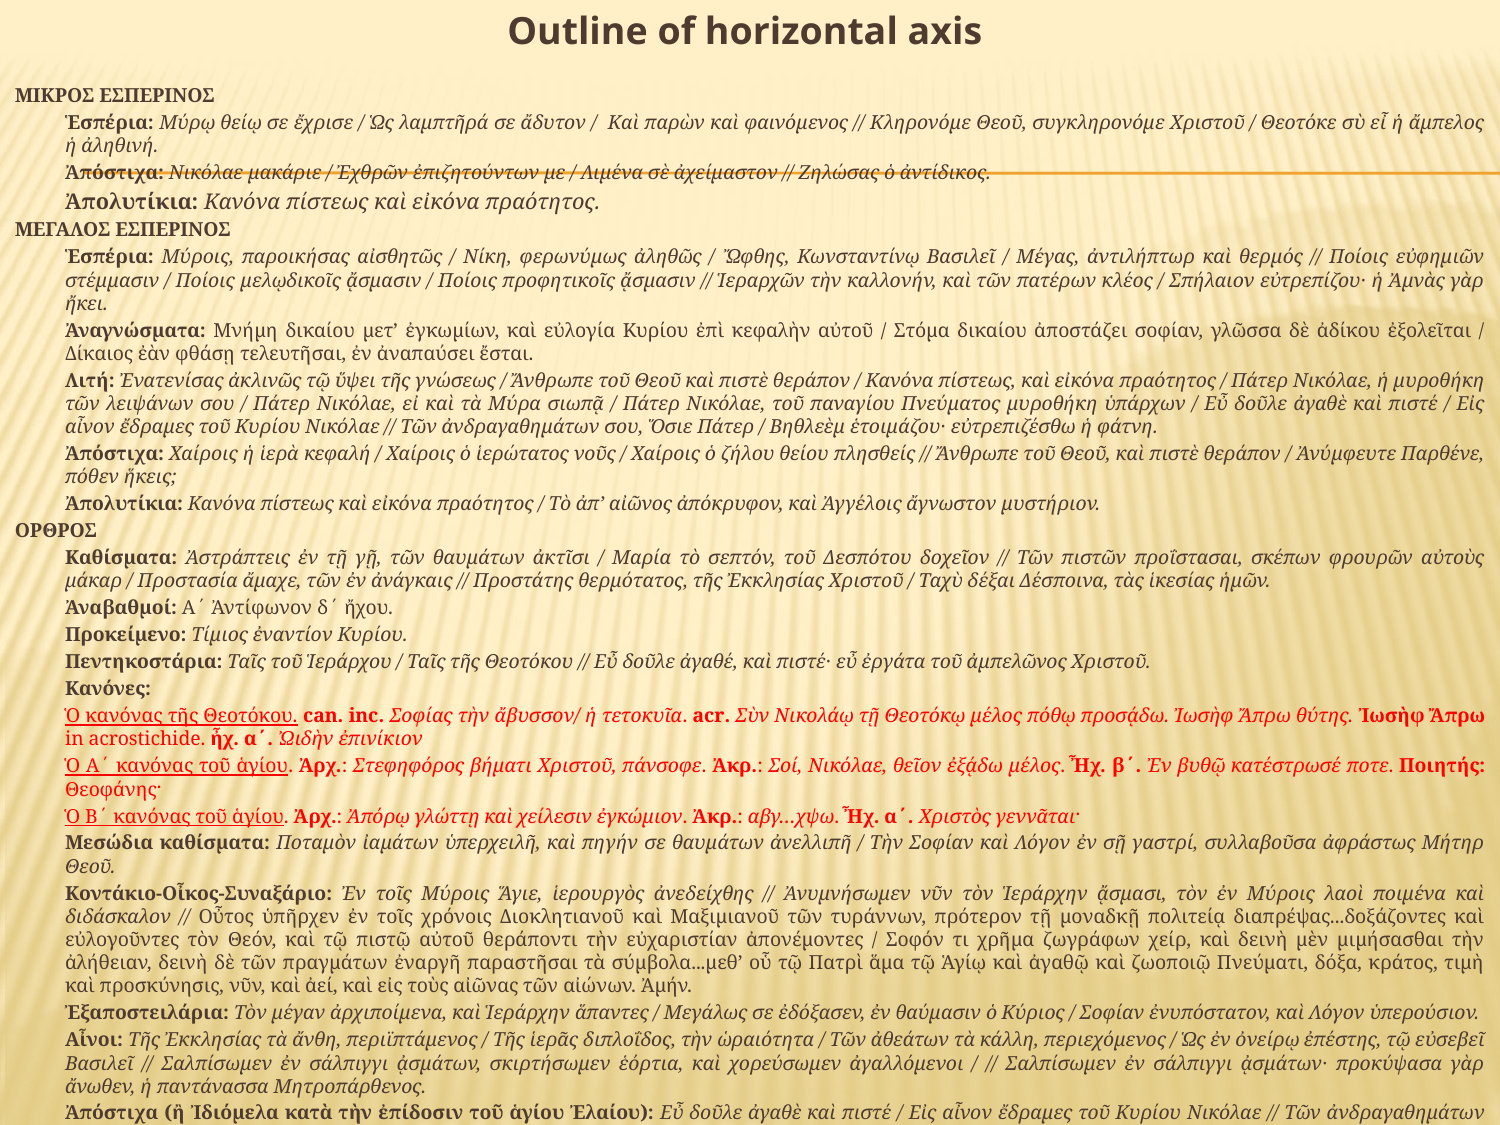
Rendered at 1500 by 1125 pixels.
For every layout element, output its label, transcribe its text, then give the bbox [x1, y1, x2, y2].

list Outline of horizontal axis ΜΙΚΡΟΣ ΕΣΠΕΡΙΝΟΣ Ἑσπέρια: Μύρῳ θείῳ σε ἔχρισε / Ὡς λαμπτῆρά σε ἄδυτον / Καὶ παρὼν καὶ φαινόμενος // Κληρονόμε Θεοῦ, συγκληρονόμε Χριστοῦ / Θεοτόκε σὺ εἶ ἡ ἄμπελος ἡ ἀληθινή. Ἀπόστιχα: Νικόλαε μακάριε / Ἐχθρῶν ἐπιζητούντων με / Λιμένα σὲ ἀχείμαστον // Ζηλώσας ὁ ἀντίδικος. Ἀπολυτίκια: Κανόνα πίστεως καὶ εἰκόνα πραότητος. ΜΕΓΑΛΟΣ ΕΣΠΕΡΙΝΟΣ Ἑσπέρια: Μύροις, παροικήσας αἰσθητῶς / Νίκη, φερωνύμως ἀληθῶς / Ὤφθης, Κωνσταντίνῳ Βασιλεῖ / Μέγας, ἀντιλήπτωρ καὶ θερμός // Ποίοις εὐφημιῶν στέμμασιν / Ποίοις μελῳδικοῖς ᾄσμασιν / Ποίοις προφητικοῖς ᾄσμασιν // Ἱεραρχῶν τὴν καλλονήν, καὶ τῶν πατέρων κλέος / Σπήλαιον εὐτρεπίζου· ἡ Ἀμνὰς γὰρ ἤκει. Ἀναγνώσματα: Μνήμη δικαίου μετ’ ἐγκωμίων, καὶ εὐλογία Κυρίου ἐπὶ κεφαλὴν αὐτοῦ / Στόμα δικαίου ἀποστάζει σοφίαν, γλῶσσα δὲ ἀδίκου ἐξολεῖται / Δίκαιος ἐὰν φθάσῃ τελευτῆσαι, ἐν ἀναπαύσει ἔσται. Λιτή: Ἐνατενίσας ἀκλινῶς τῷ ὕψει τῆς γνώσεως / Ἄνθρωπε τοῦ Θεοῦ καὶ πιστὲ θεράπον / Κανόνα πίστεως, καὶ εἰκόνα πραότητος / Πάτερ Νικόλαε, ἡ μυροθήκη τῶν λειψάνων σου / Πάτερ Νικόλαε, εἰ καὶ τὰ Μύρα σιωπᾷ / Πάτερ Νικόλαε, τοῦ παναγίου Πνεύματος μυροθήκη ὑπάρχων / Εὖ δοῦλε ἀγαθὲ καὶ πιστέ / Εἰς αἶνον ἔδραμες τοῦ Κυρίου Νικόλαε // Τῶν ἀνδραγαθημάτων σου, Ὅσιε Πάτερ / Βηθλεὲμ ἑτοιμάζου· εὐτρεπιζέσθω ἡ φάτνη. Ἀπόστιχα: Χαίροις ἡ ἱερὰ κεφαλή / Χαίροις ὁ ἱερώτατος νοῦς / Χαίροις ὁ ζήλου θείου πλησθείς // Ἄνθρωπε τοῦ Θεοῦ, καὶ πιστὲ θεράπον / Ἀνύμφευτε Παρθένε, πόθεν ἥκεις; Ἀπολυτίκια: Κανόνα πίστεως καὶ εἰκόνα πραότητος / Τὸ ἀπ’ αἰῶνος ἀπόκρυφον, καὶ Ἀγγέλοις ἄγνωστον μυστήριον. ΟΡΘΡΟΣ Καθίσματα: Ἀστράπτεις ἐν τῇ γῇ, τῶν θαυμάτων ἀκτῖσι / Μαρία τὸ σεπτόν, τοῦ Δεσπότου δοχεῖον // Τῶν πιστῶν προΐστασαι, σκέπων φρουρῶν αὐτοὺς μάκαρ / Προστασία ἄμαχε, τῶν ἐν ἀνάγκαις // Προστάτης θερμότατος, τῆς Ἐκκλησίας Χριστοῦ / Ταχὺ δέξαι Δέσποινα, τὰς ἱκεσίας ἡμῶν. Ἀναβαθμοί: Α΄ Ἀντίφωνον δ΄ ἤχου. Προκείμενο: Τίμιος ἐναντίον Κυρίου. Πεντηκοστάρια: Ταῖς τοῦ Ἱεράρχου / Ταῖς τῆς Θεοτόκου // Εὖ δοῦλε ἀγαθέ, καὶ πιστέ· εὖ ἐργάτα τοῦ ἀμπελῶνος Χριστοῦ. Κανόνες: Ὁ κανόνας τῆς Θεοτόκου. can. inc. Σοφίας τὴν ἄβυσσον/ ἡ τετοκυῖα. acr. Σὺν Νικολάῳ τῇ Θεοτόκῳ μέλος πόθῳ προσᾴδω. Ἰωσὴφ Ἄπρω θύτης. Ἰωσὴφ Ἄπρω in acrostichide. ἦχ. α΄. ᾨδὴν ἐπινίκιον Ὁ Α΄ κανόνας τοῦ ἁγίου. Ἀρχ.: Στεφηφόρος βήματι Χριστοῦ, πάνσοφε. Ἀκρ.: Σοί, Νικόλαε, θεῖον ἐξᾴδω μέλος. Ἦχ. β΄. Ἐν βυθῷ κατέστρωσέ ποτε. Ποιητής: Θεοφάνης· Ὁ Β΄ κανόνας τοῦ ἁγίου. Ἀρχ.: Ἀπόρῳ γλώττῃ καὶ χείλεσιν ἐγκώμιον. Ἀκρ.: αβγ…χψω. Ἦχ. α΄. Χριστὸς γεννᾶται· Μεσώδια καθίσματα: Ποταμὸν ἰαμάτων ὑπερχειλῆ, καὶ πηγήν σε θαυμάτων ἀνελλιπῆ / Τὴν Σοφίαν καὶ Λόγον ἐν σῇ γαστρί, συλλαβοῦσα ἀφράστως Μήτηρ Θεοῦ. Κοντάκιο-Οἶκος-Συναξάριο: Ἐν τοῖς Μύροις Ἅγιε, ἱερουργὸς ἀνεδείχθης // Ἀνυμνήσωμεν νῦν τὸν Ἱεράρχην ᾄσμασι, τὸν ἐν Μύροις λαοὶ ποιμένα καὶ διδάσκαλον // Οὖτος ὑπῆρχεν ἐν τοῖς χρόνοις Διοκλητιανοῦ καὶ Μαξιμιανοῦ τῶν τυράννων, πρότερον τῇ μοναδκῇ πολιτείᾳ διαπρέψας...δοξάζοντες καὶ εὐλογοῦντες τὸν Θεόν, καὶ τῷ πιστῷ αὐτοῦ θεράποντι τὴν εὐχαριστίαν ἀπονέμοντες / Σοφόν τι χρῆμα ζωγράφων χείρ, καὶ δεινὴ μὲν μιμήσασθαι τὴν ἀλήθειαν, δεινὴ δὲ τῶν πραγμάτων ἐναργῆ παραστῆσαι τὰ σύμβολα...μεθ’ οὗ τῷ Πατρὶ ἅμα τῷ Ἁγίῳ καὶ ἀγαθῷ καὶ ζωοποιῷ Πνεύματι, δόξα, κράτος, τιμὴ καὶ προσκύνησις, νῦν, καὶ ἀεί, καὶ εἰς τοὺς αἰῶνας τῶν αἰώνων. Ἀμήν. Ἐξαποστειλάρια: Τὸν μέγαν ἀρχιποίμενα, καὶ Ἱεράρχην ἅπαντες / Μεγάλως σε ἐδόξασεν, ἐν θαύμασιν ὁ Κύριος / Σοφίαν ἐνυπόστατον, καὶ Λόγον ὑπερούσιον. Αἶνοι: Τῆς Ἐκκλησίας τὰ ἄνθη, περιϊπτάμενος / Τῆς ἱερᾶς διπλοΐδος, τὴν ὡραιότητα / Τῶν ἀθεάτων τὰ κάλλη, περιεχόμενος / Ὡς ἐν ὀνείρῳ ἐπέστης, τῷ εὐσεβεῖ Βασιλεῖ // Σαλπίσωμεν ἐν σάλπιγγι ᾀσμάτων, σκιρτήσωμεν ἑόρτια, καὶ χορεύσωμεν ἀγαλλόμενοι / // Σαλπίσωμεν ἐν σάλπιγγι ᾀσμάτων· προκύψασα γὰρ ἄνωθεν, ἡ παντάνασσα Μητροπάρθενος. Ἀπόστιχα (ἢ Ἰδιόμελα κατὰ τὴν ἐπίδοσιν τοῦ ἁγίου Ἐλαίου): Εὖ δοῦλε ἀγαθὲ καὶ πιστέ / Εἰς αἶνον ἔδραμες τοῦ Κυρίου Νικόλαε // Τῶν ἀνδραγαθημάτων σου, Ὅσιε Πάτερ. [0, 0, 1500, 1125]
